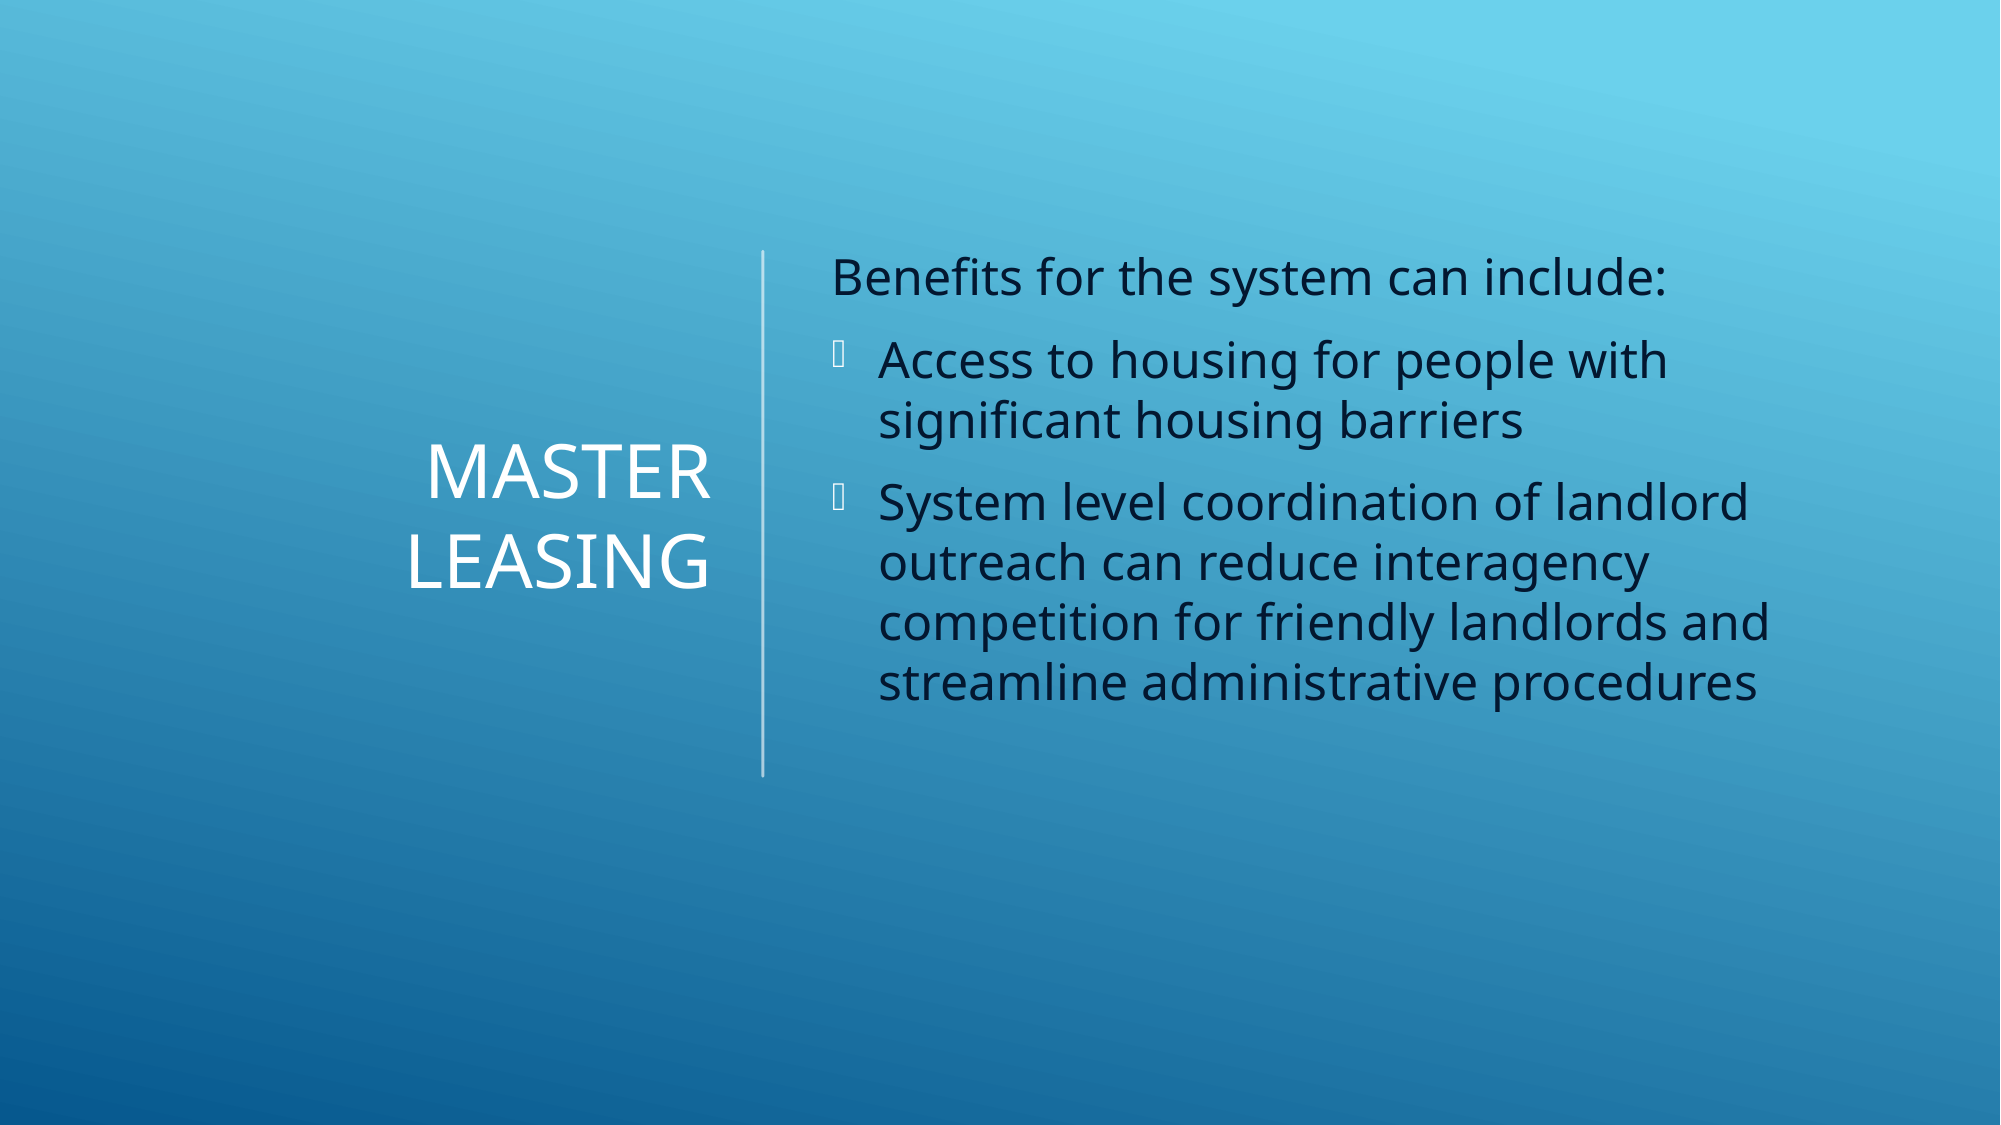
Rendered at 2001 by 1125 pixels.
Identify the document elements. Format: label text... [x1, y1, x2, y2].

list Benefits for the system can include: Access to housing for people with significant housing barriers System level coordination of landlord outreach can reduce interagency competition for friendly landlords and streamline administrative procedures [816, 112, 1849, 915]
title Master Leasing [112, 112, 727, 915]
text_box [0, 0, 2000, 1125]
